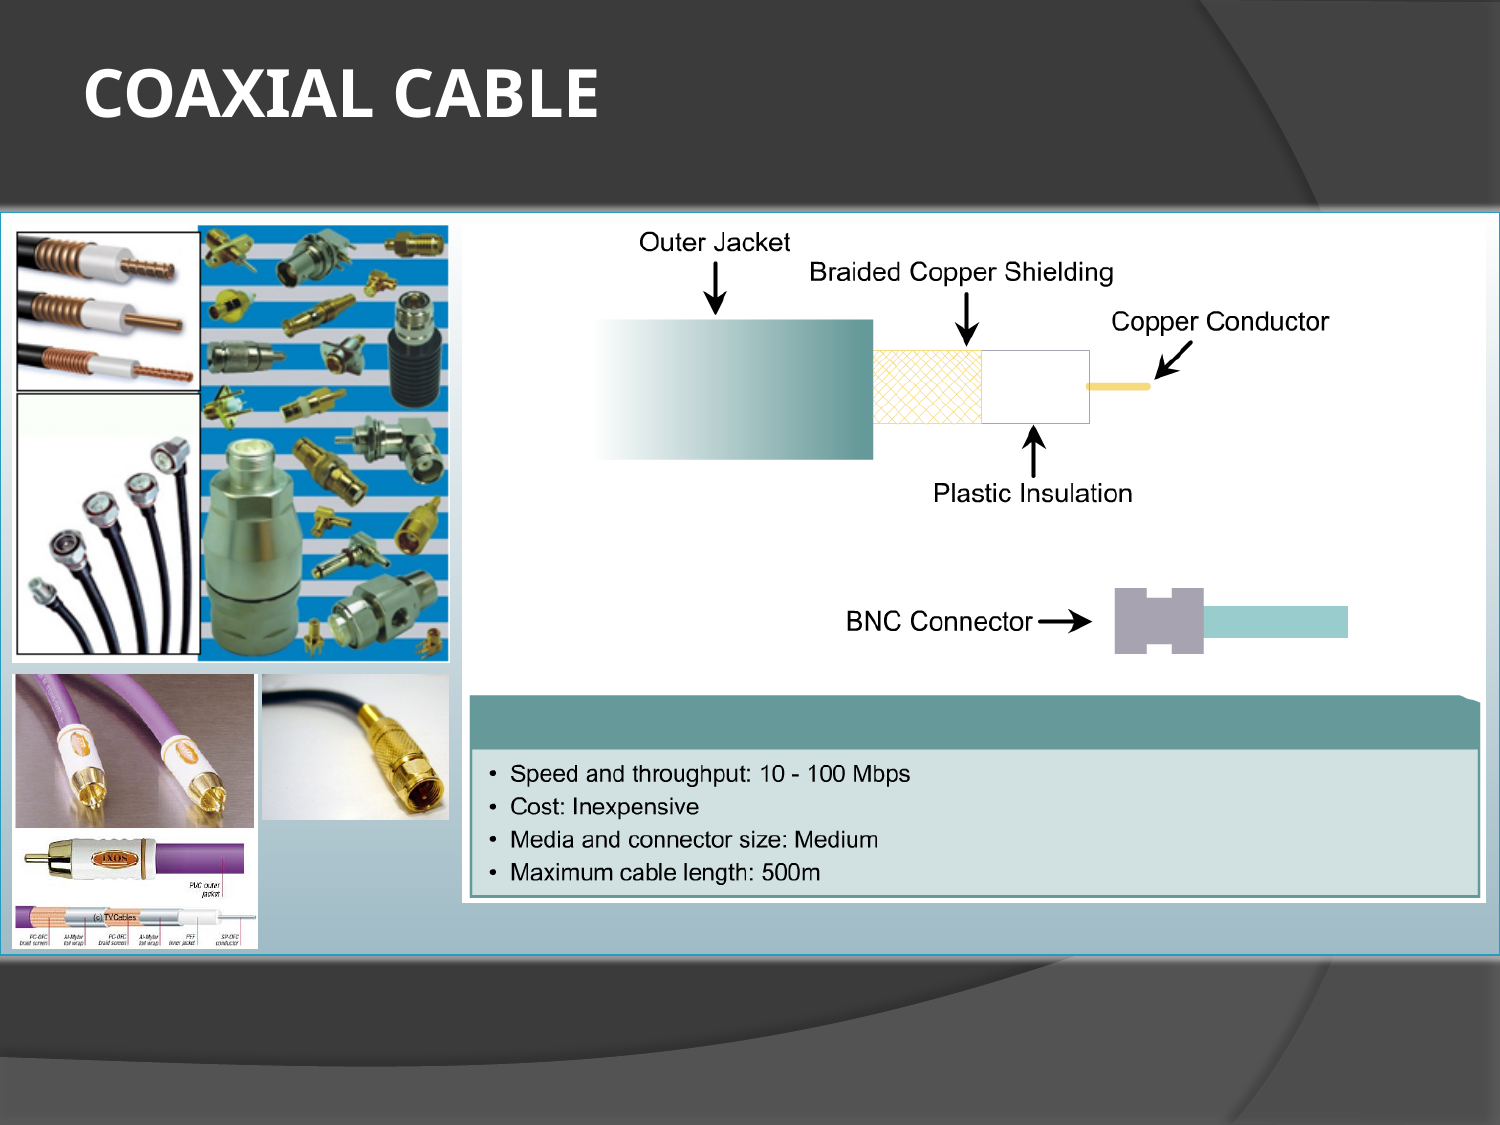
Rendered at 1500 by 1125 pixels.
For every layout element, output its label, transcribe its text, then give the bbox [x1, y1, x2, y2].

picture [12, 224, 451, 663]
picture [462, 224, 1487, 903]
picture [262, 674, 449, 821]
picture [12, 674, 258, 949]
title COAXIAL CABLE [74, 44, 751, 138]
text_box [0, 212, 1500, 956]
